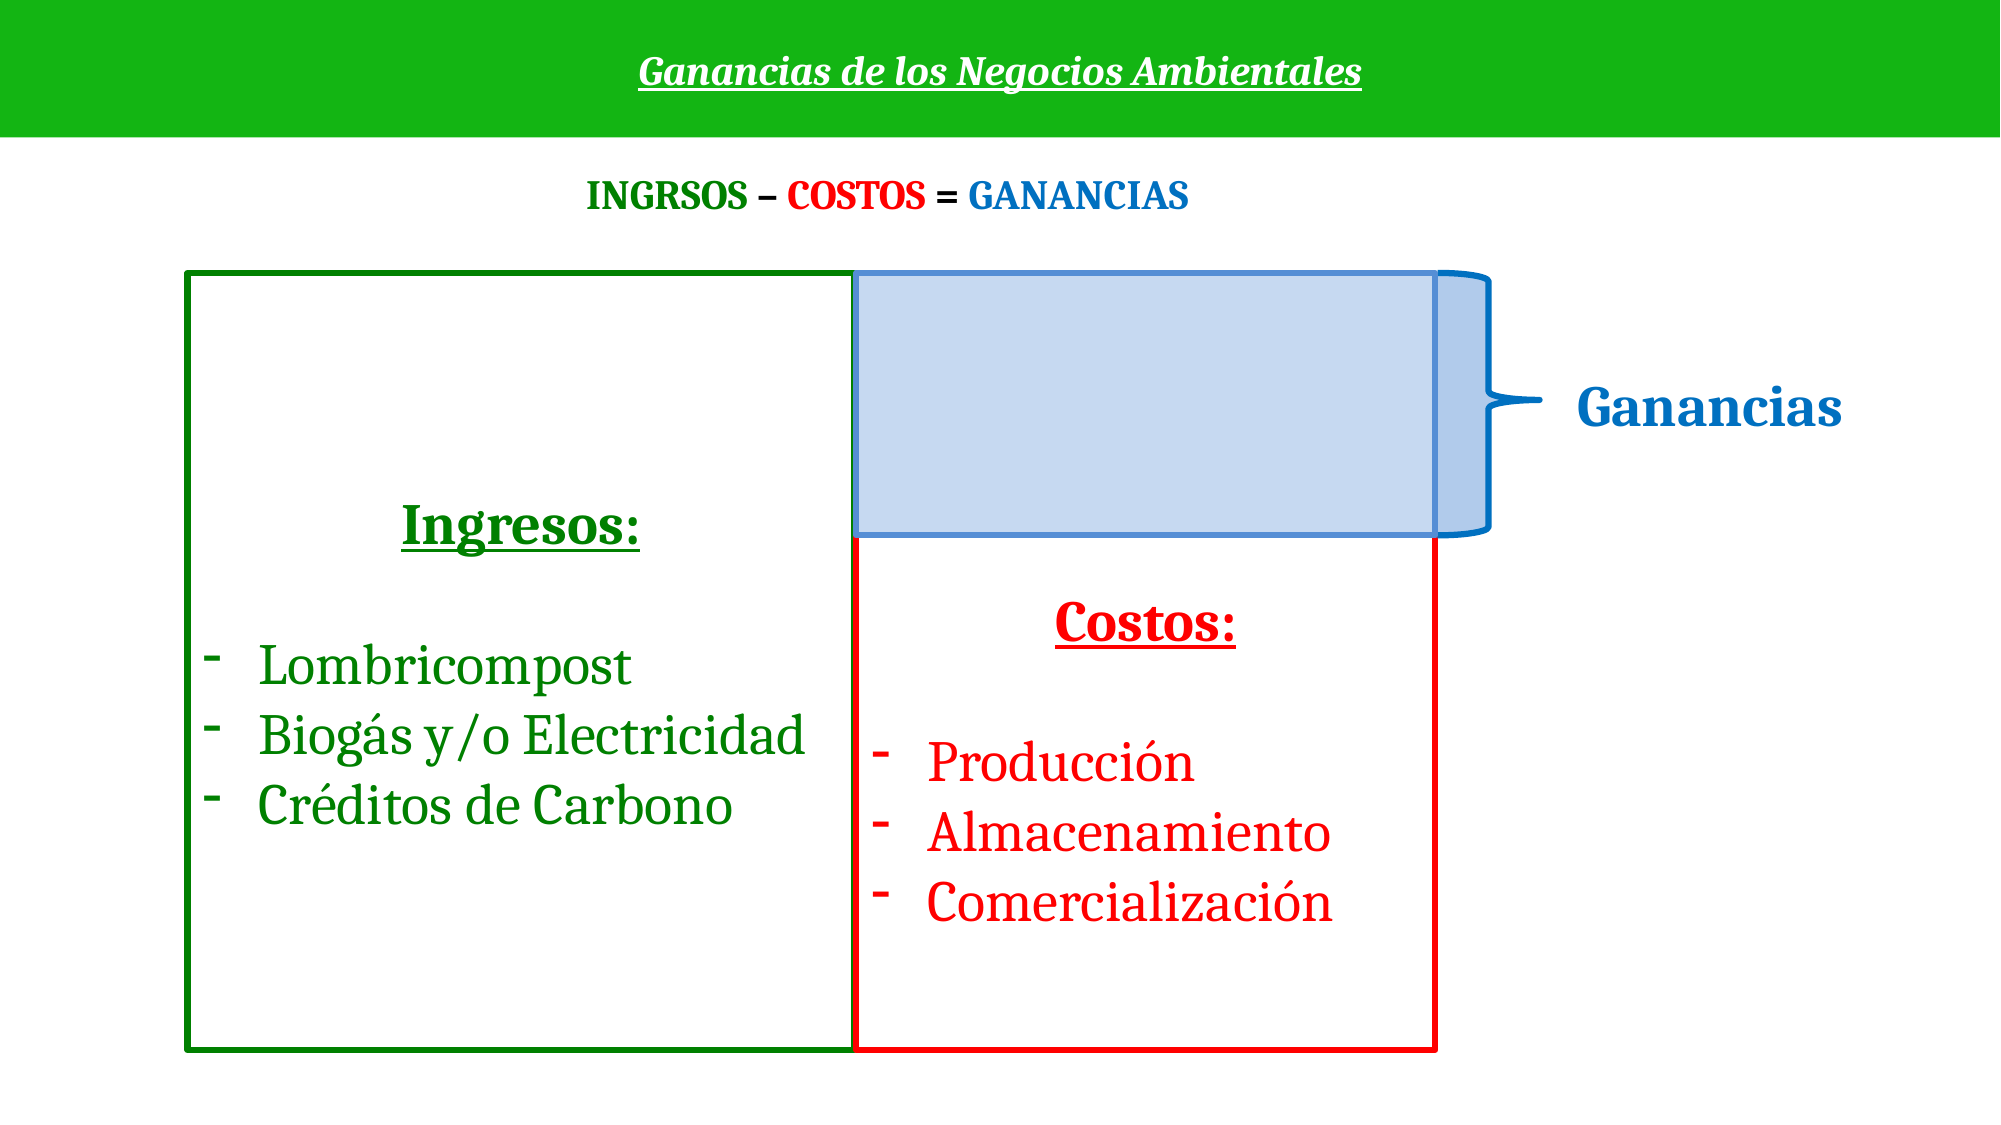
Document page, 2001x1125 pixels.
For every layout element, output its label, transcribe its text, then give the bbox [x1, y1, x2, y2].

text_box Costos: Producción Almacenamiento Comercialización [854, 533, 1437, 1052]
text_box INGRSOS – COSTOS = GANANCIAS [412, 160, 1363, 226]
text_box Ganancias de los Negocios Ambientales [0, 0, 2000, 139]
text_box Ingresos: Lombricompost Biogás y/o Electricidad Créditos de Carbono [185, 271, 856, 1052]
text_box Ganancias [1562, 361, 1938, 446]
text_box [856, 272, 1436, 536]
text_box [1437, 272, 1541, 537]
